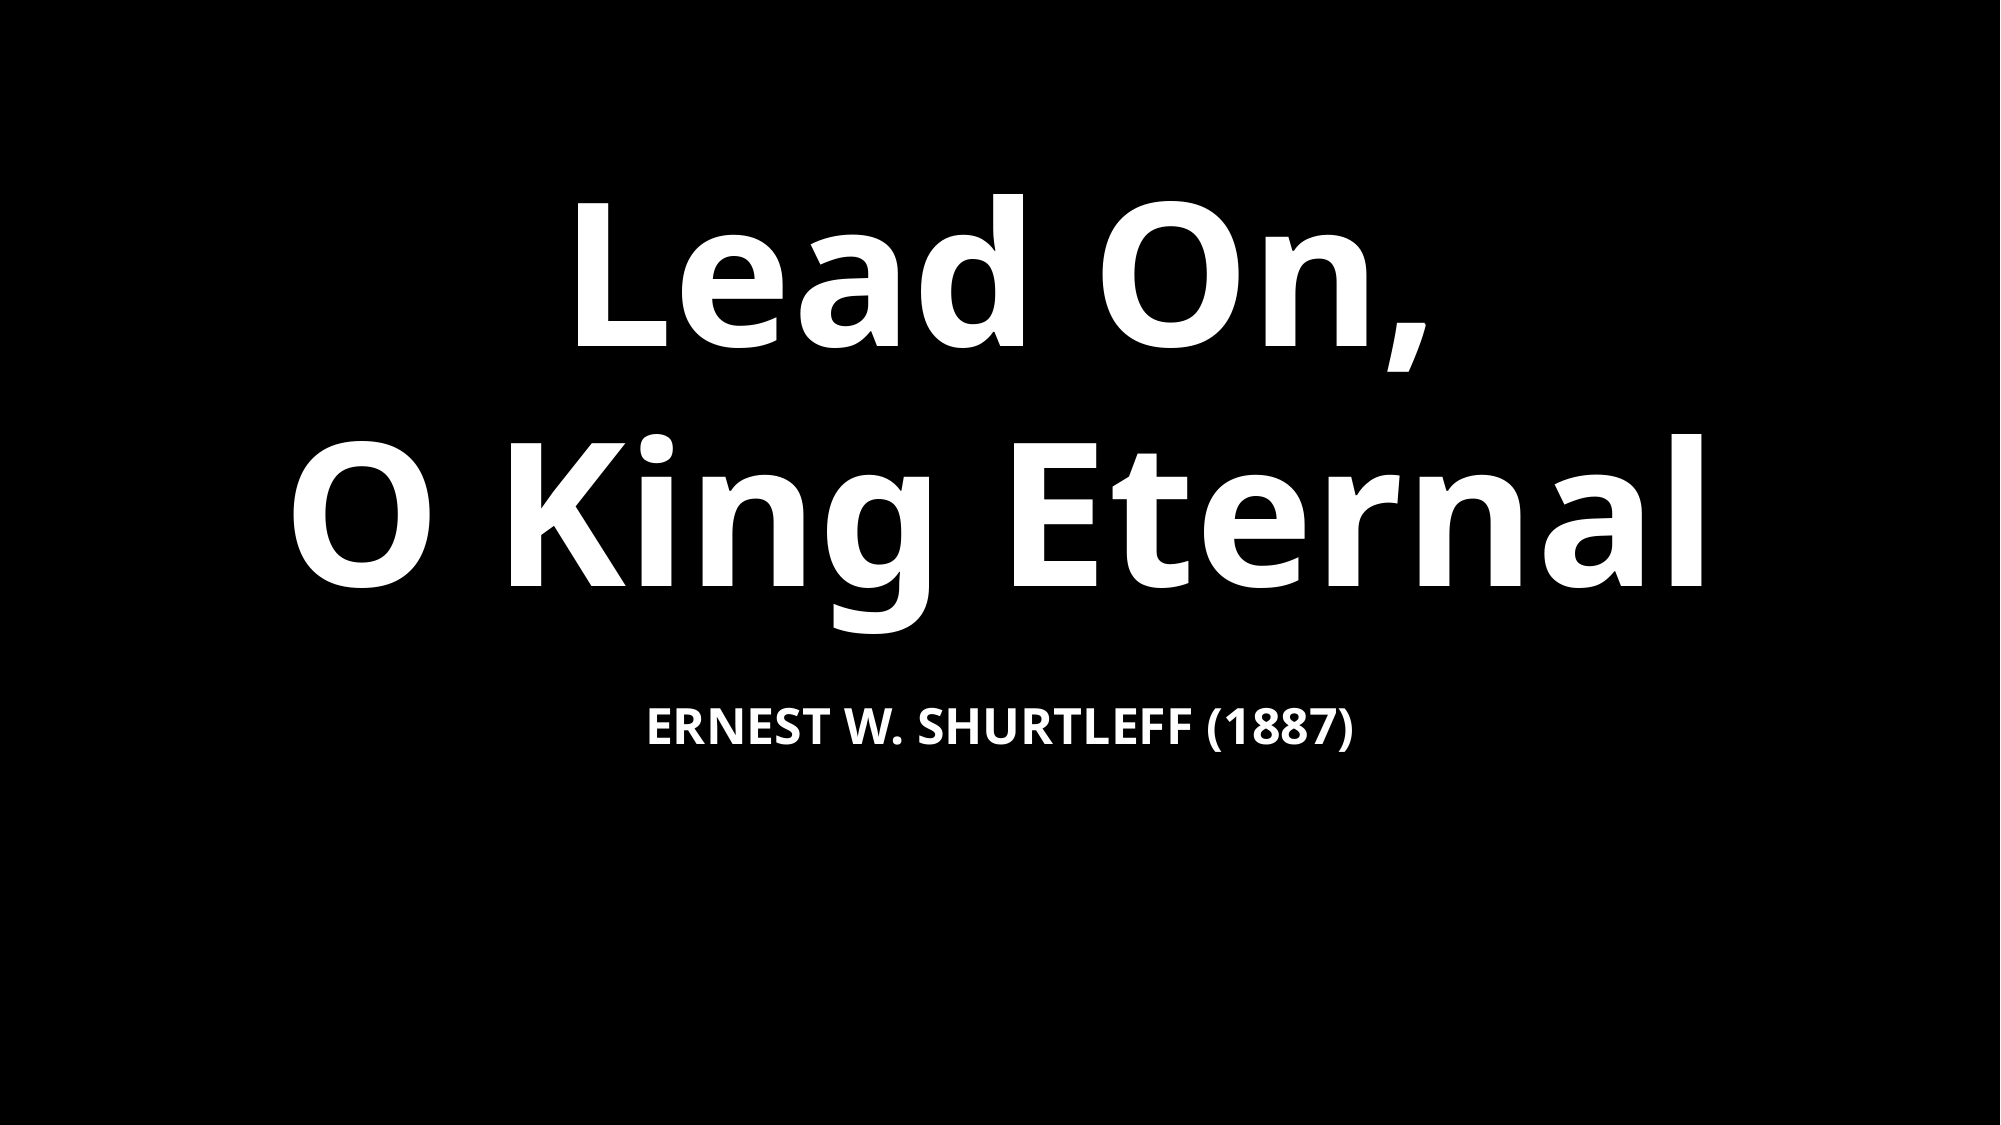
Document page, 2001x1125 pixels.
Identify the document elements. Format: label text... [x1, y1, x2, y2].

text_box Lead On, O King Eternal [0, 138, 2000, 634]
text_box ERNEST W. SHURTLEFF (1887) [0, 686, 2000, 762]
